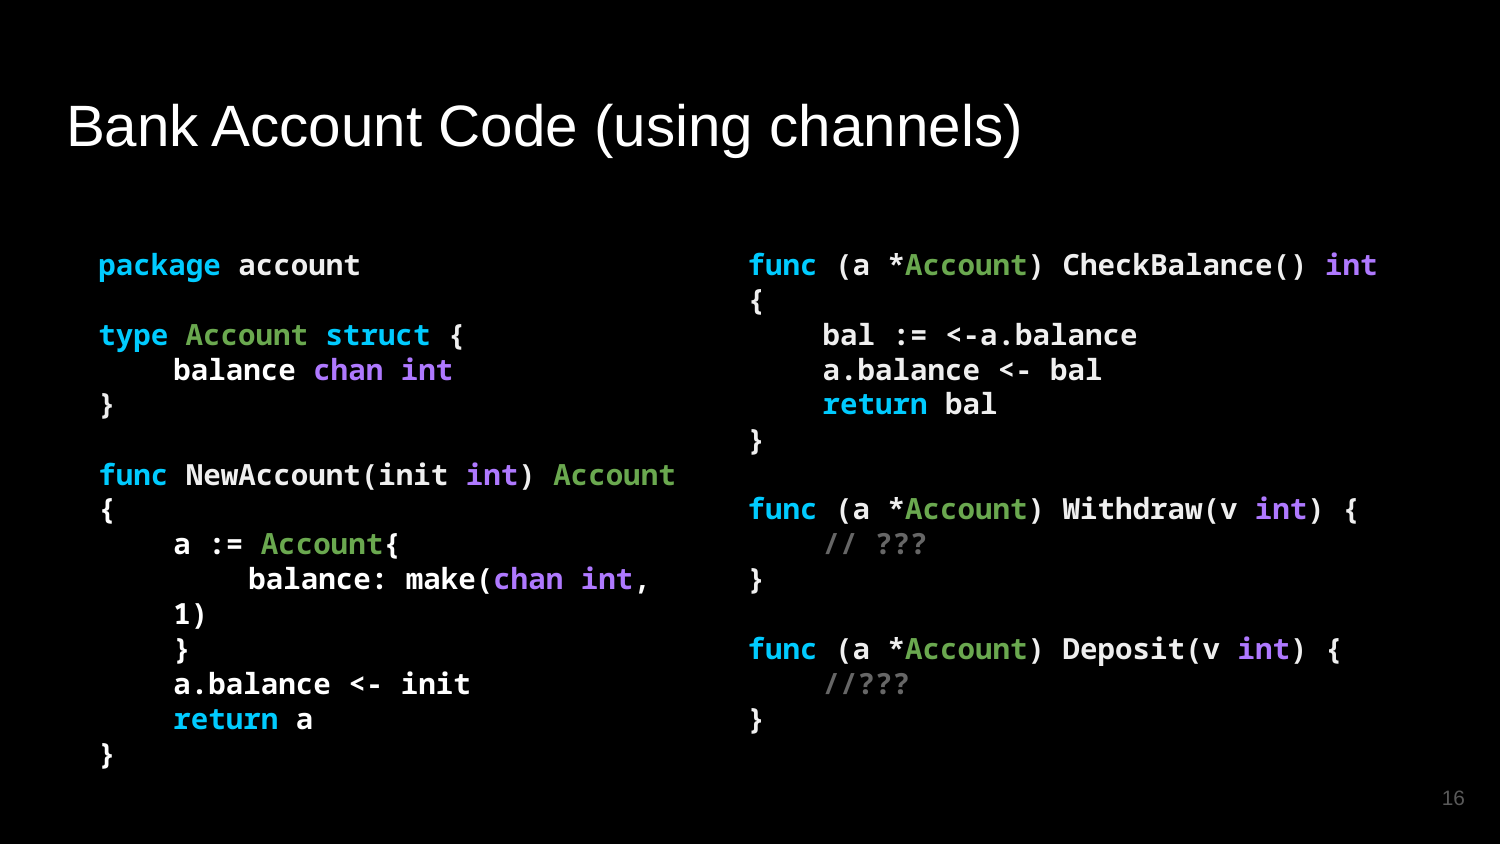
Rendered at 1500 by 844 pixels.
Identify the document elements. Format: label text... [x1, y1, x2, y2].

title Bank Account Code (using channels) [51, 72, 1449, 167]
text_box package account type Account struct { balance chan int } func NewAccount(init int) Account { a := Account{ balance: make(chan int, 1) } a.balance <- init return a } [83, 231, 705, 780]
slide_number ‹#› [1389, 764, 1480, 830]
text_box func (a *Account) CheckBalance() int { bal := <-a.balance a.balance <- bal return bal } func (a *Account) Withdraw(v int) { // ??? } func (a *Account) Deposit(v int) { //??? } [732, 231, 1403, 780]
